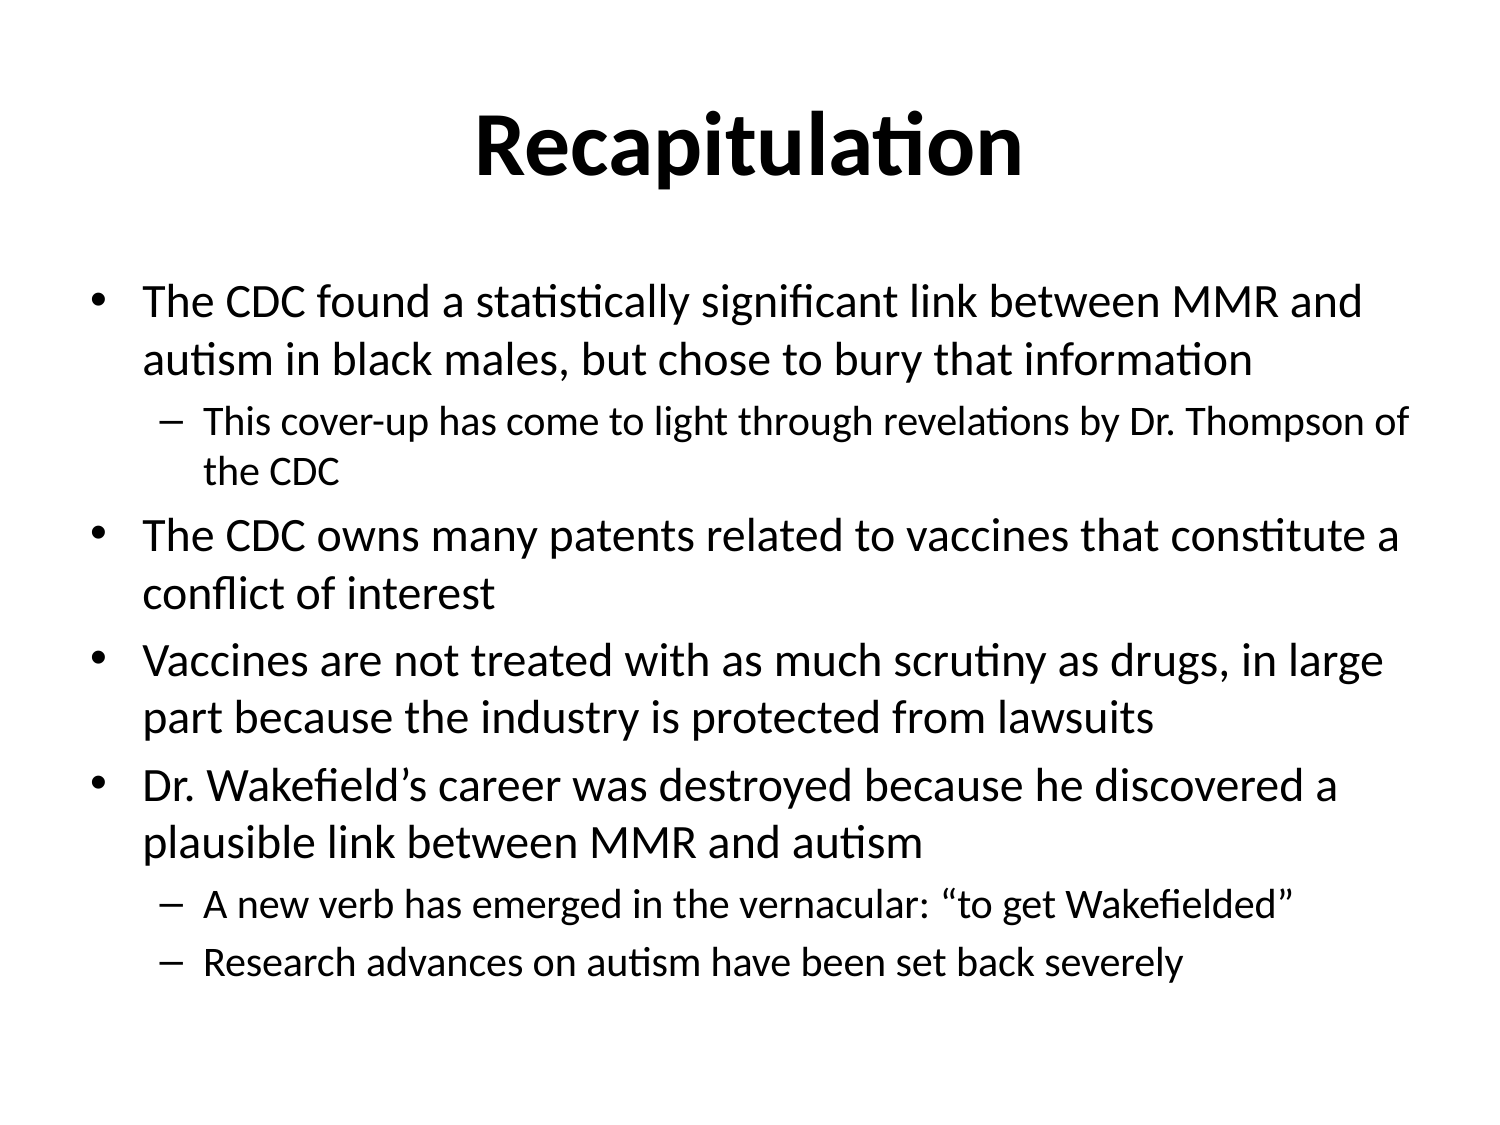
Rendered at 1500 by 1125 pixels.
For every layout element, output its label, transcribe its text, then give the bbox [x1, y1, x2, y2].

title Recapitulation [75, 45, 1425, 233]
list The CDC found a statistically significant link between MMR and autism in black males, but chose to bury that information This cover-up has come to light through revelations by Dr. Thompson of the CDC The CDC owns many patents related to vaccines that constitute a conflict of interest Vaccines are not treated with as much scrutiny as drugs, in large part because the industry is protected from lawsuits Dr. Wakefield’s career was destroyed because he discovered a plausible link between MMR and autism A new verb has emerged in the vernacular: “to get Wakefielded” Research advances on autism have been set back severely [75, 262, 1450, 1005]
